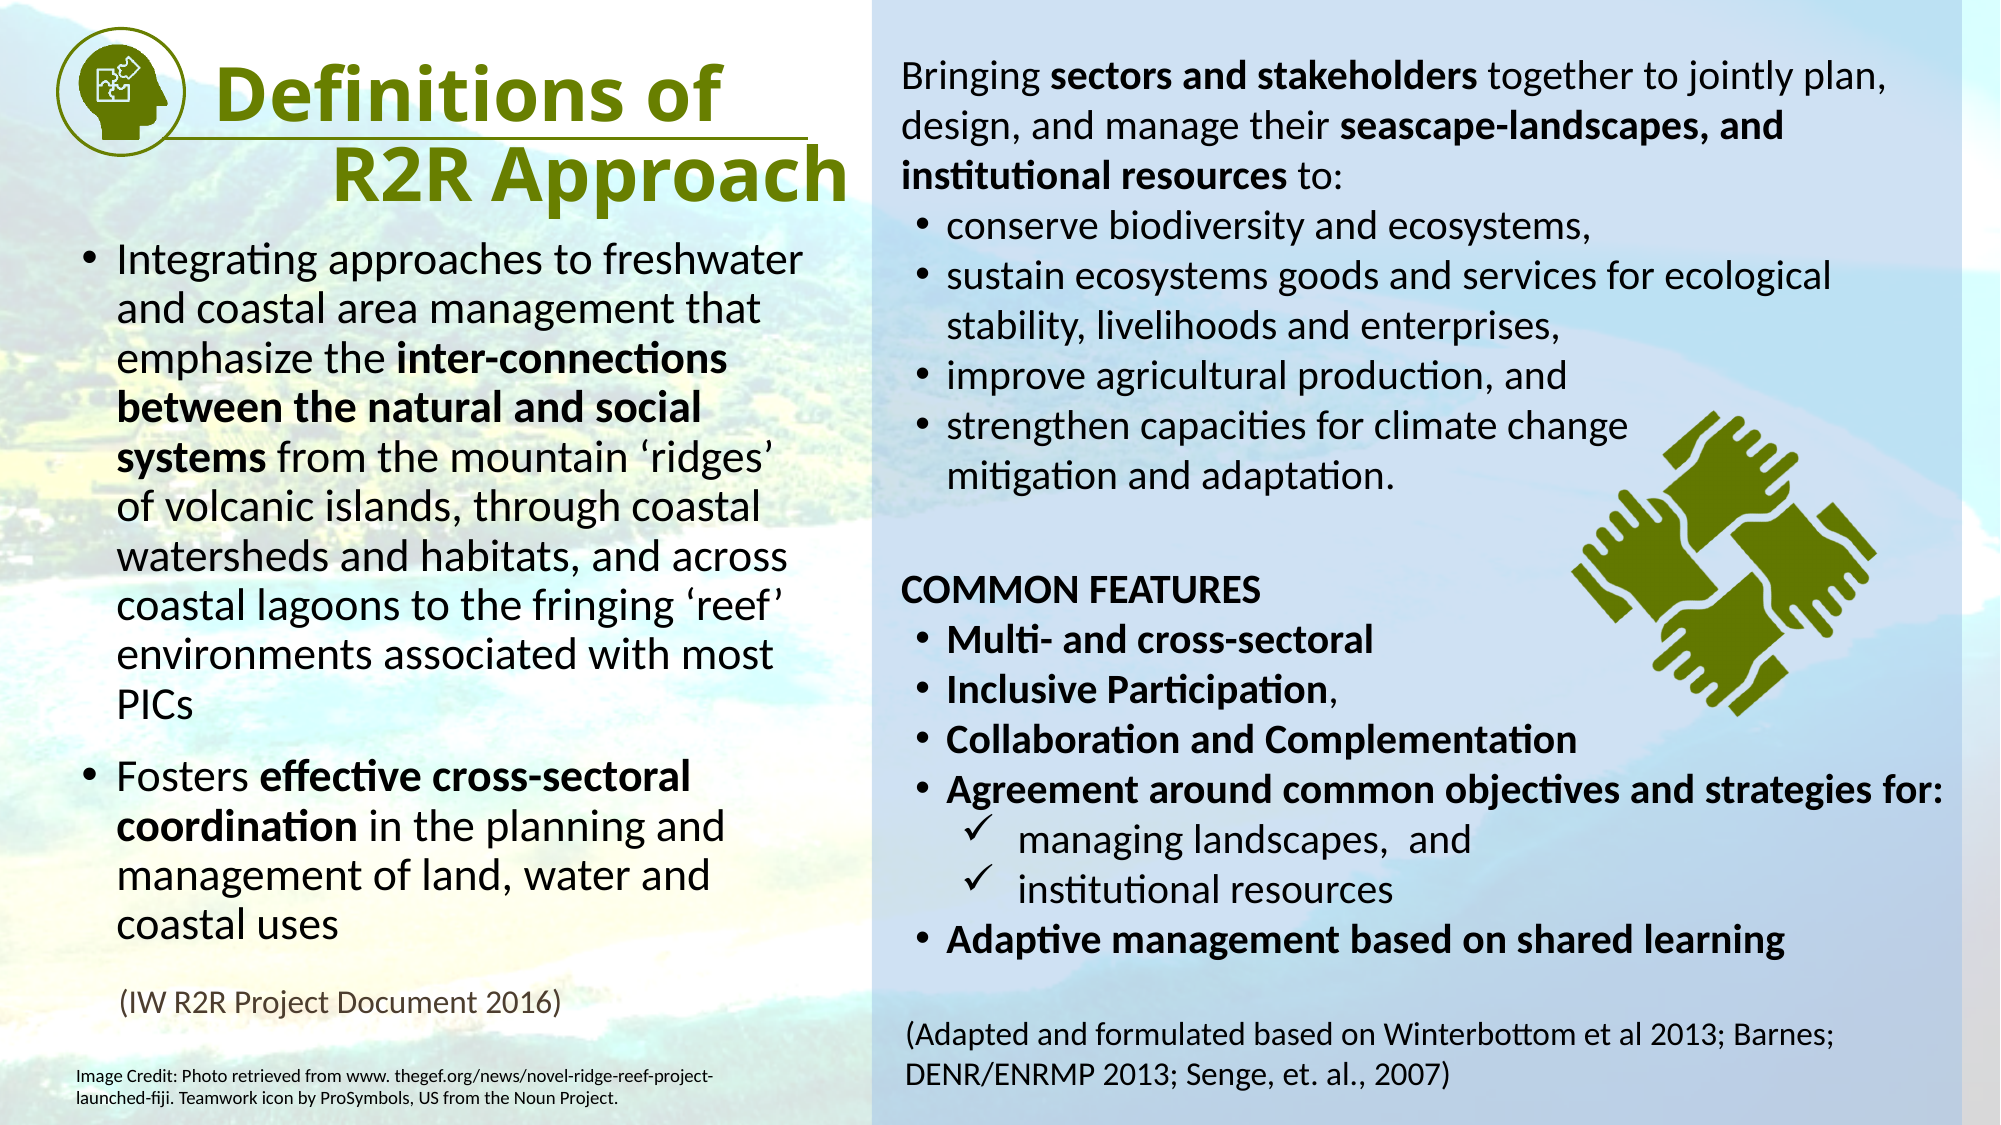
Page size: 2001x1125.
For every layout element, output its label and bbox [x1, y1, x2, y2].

picture [0, 0, 2000, 1125]
text_box [57, 28, 809, 156]
